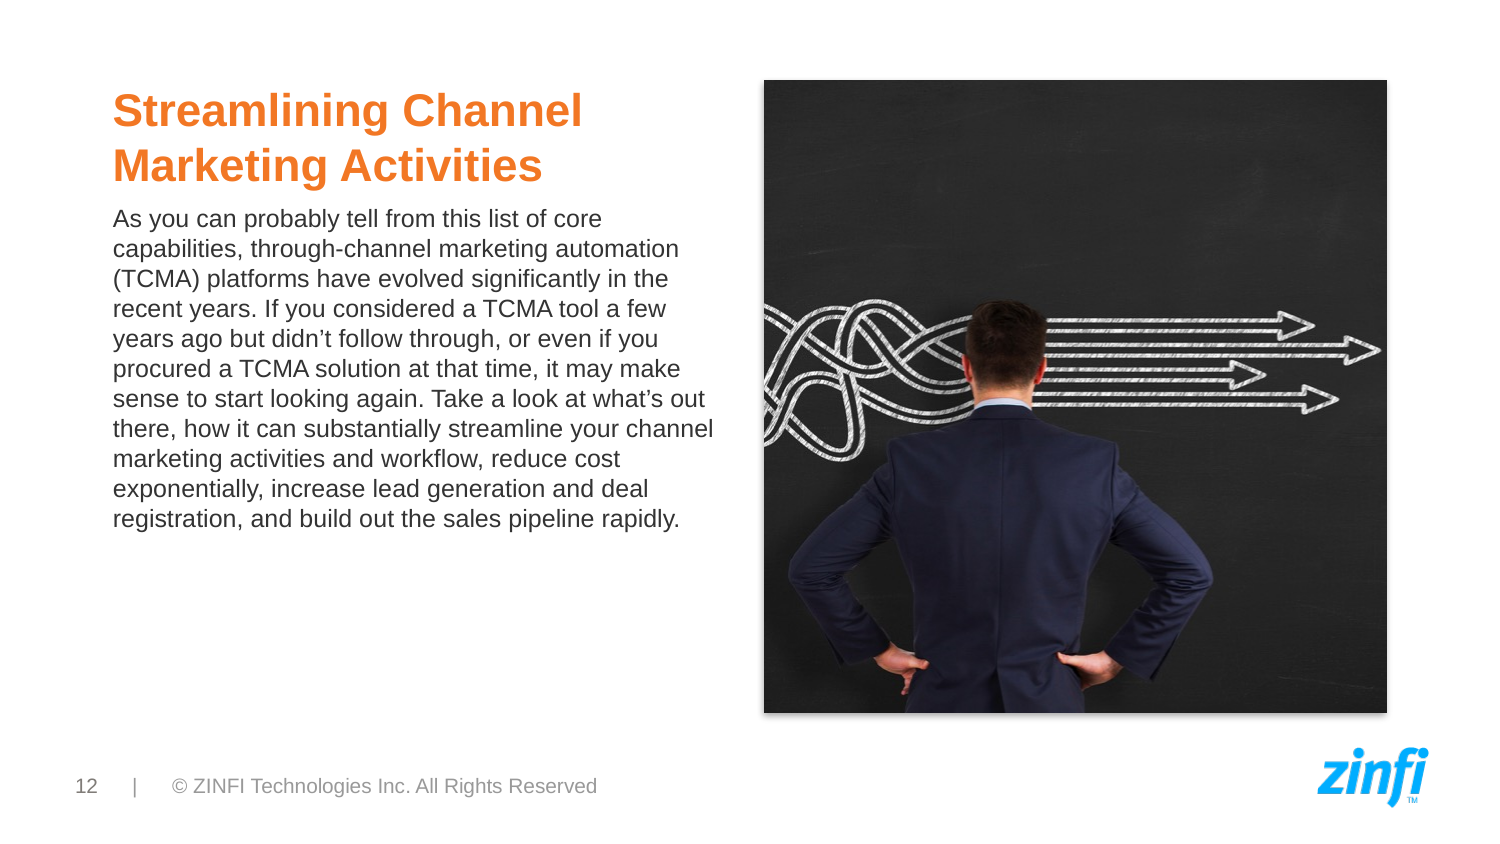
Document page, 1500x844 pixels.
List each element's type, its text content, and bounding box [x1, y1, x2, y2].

picture [1394, 753, 1429, 808]
list As you can probably tell from this list of core capabilities, through-channel marketing automation (TCMA) platforms have evolved significantly in the recent years. If you considered a TCMA tool a few years ago but didn’t follow through, or even if you procured a TCMA solution at that time, it may make sense to start looking again. Take a look at what’s out there, how it can substantially streamline your channel marketing activities and workflow, reduce cost exponentially, increase lead generation and deal registration, and build out the sales pipeline rapidly. [112, 202, 736, 714]
list Streamlining Channel Marketing Activities [112, 80, 736, 144]
picture [763, 79, 1387, 714]
picture [1317, 747, 1406, 808]
